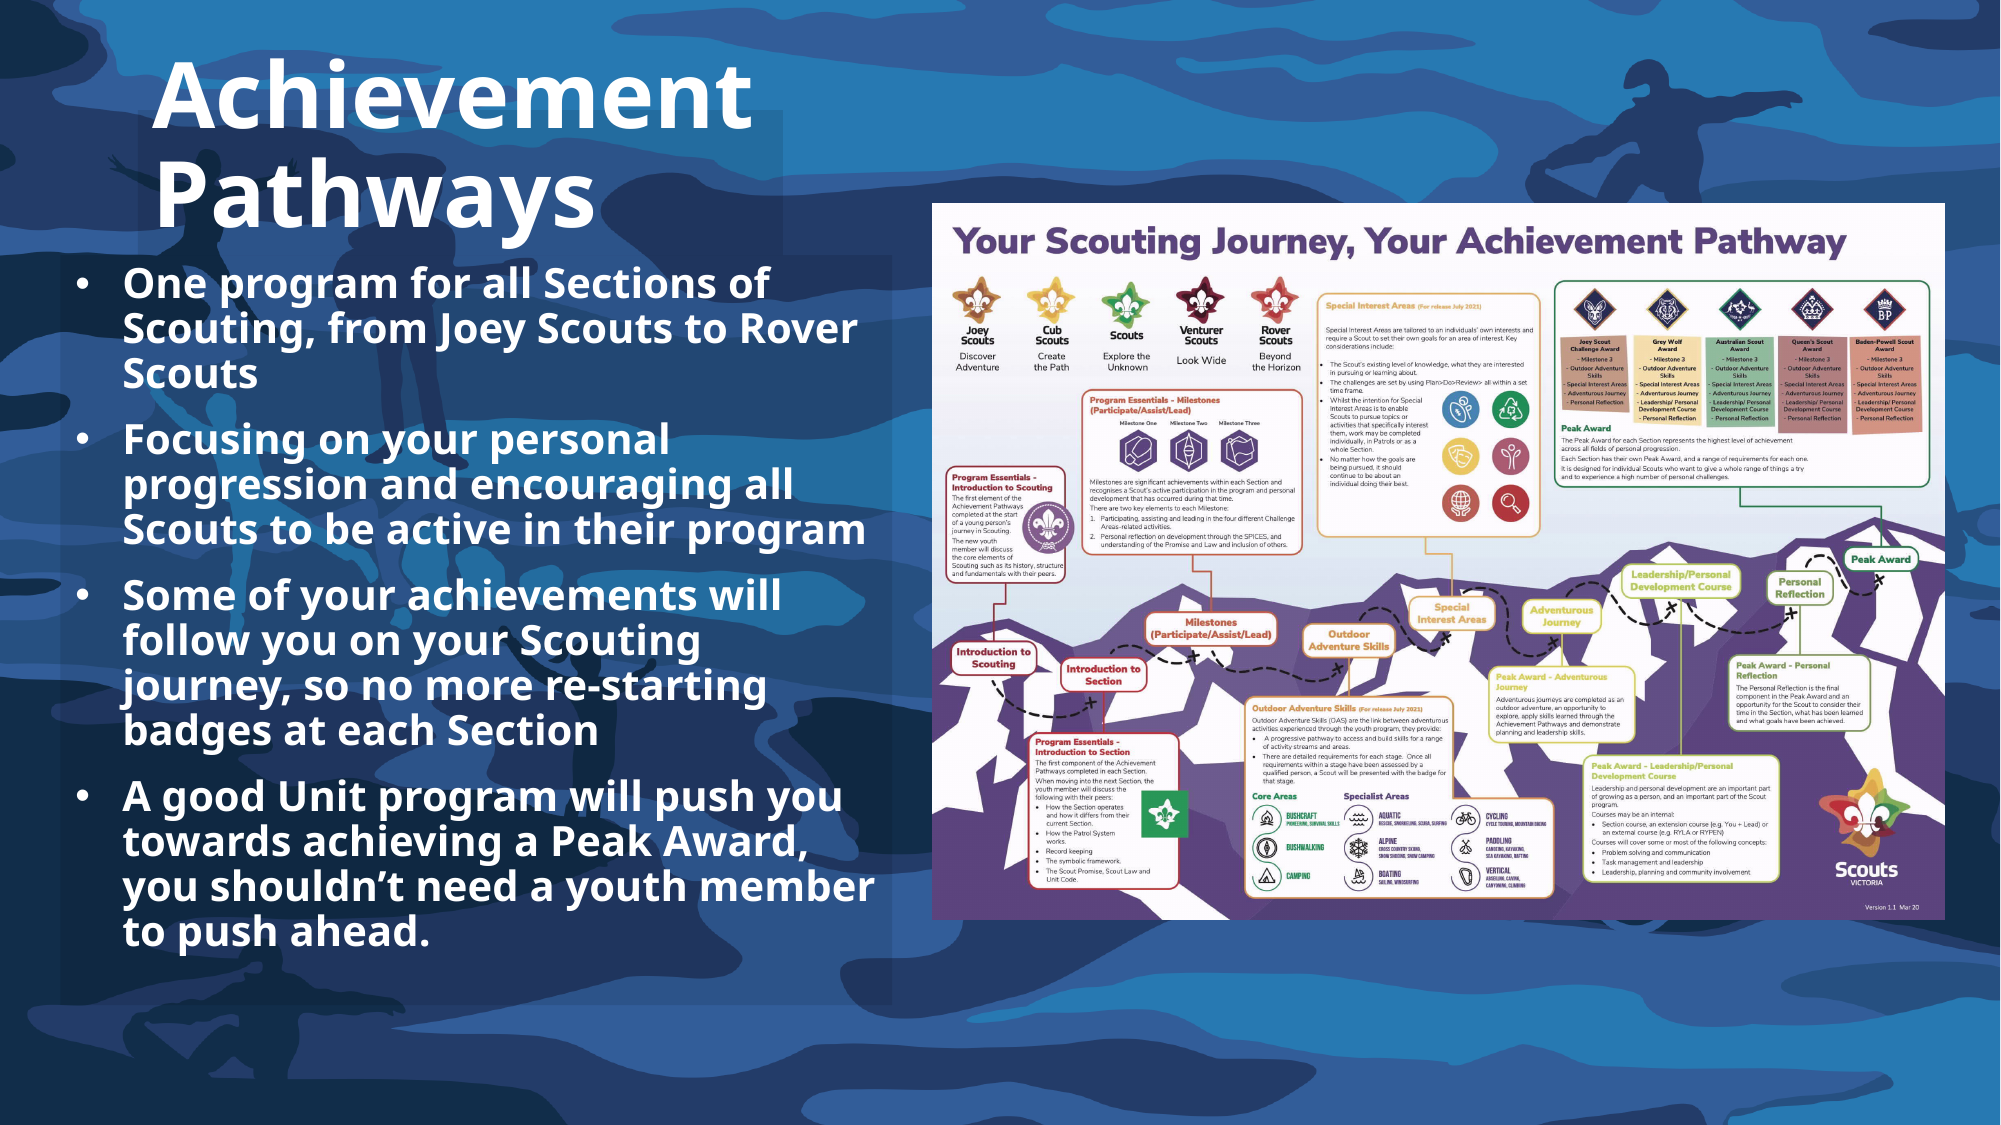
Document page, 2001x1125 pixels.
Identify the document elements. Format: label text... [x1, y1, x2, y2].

title Achievement Pathways [137, 110, 783, 255]
list One program for all Sections of Scouting, from Joey Scouts to Rover Scouts Focusing on your personal progression and encouraging all Scouts to be active in their program Some of your achievements will follow you on your Scouting journey, so no more re-starting badges at each Section A good Unit program will push you towards achieving a Peak Award, you shouldn’t need a youth member to push ahead. [60, 255, 893, 1006]
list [932, 203, 1945, 920]
picture [0, 0, 2001, 1125]
